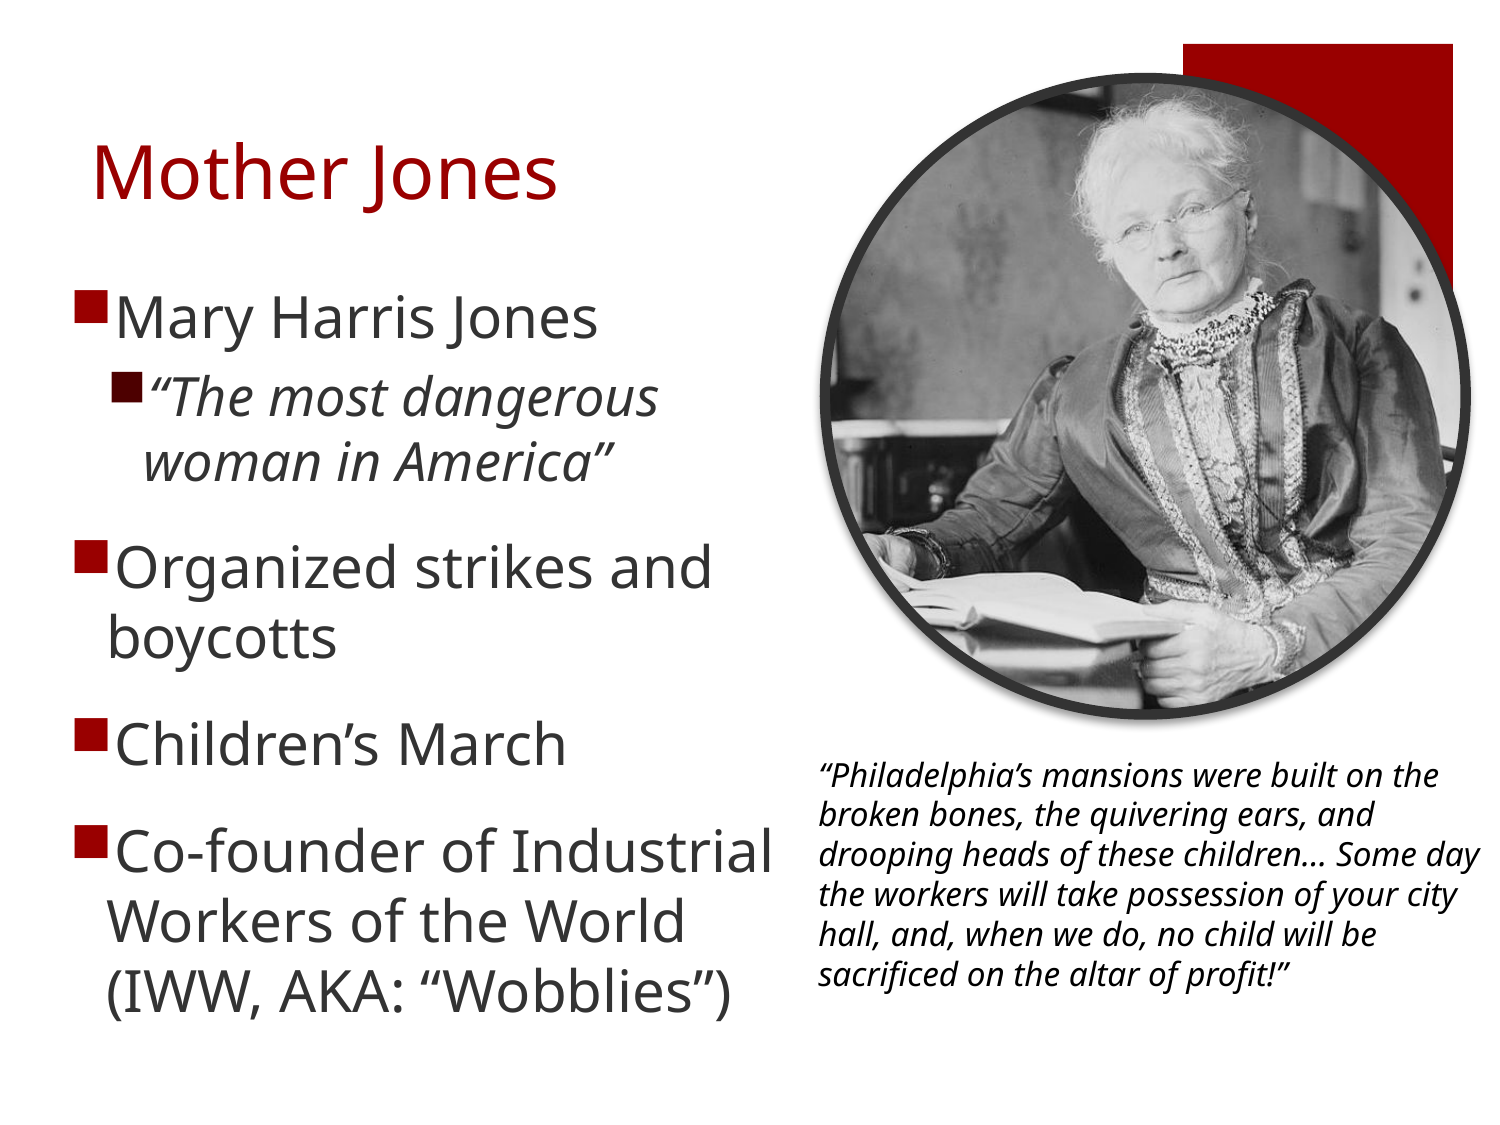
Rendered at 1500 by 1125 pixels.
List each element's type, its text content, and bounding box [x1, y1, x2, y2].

text_box “Philadelphia’s mansions were built on the broken bones, the quivering ears, and drooping heads of these children… Some day the workers will take possession of your city hall, and, when we do, no child will be sacrificed on the altar of profit!” [803, 746, 1500, 1001]
title Mother Jones [75, 34, 1143, 223]
picture [824, 77, 1467, 715]
list Mary Harris Jones “The most dangerous woman in America” Organized strikes and boycotts Children’s March Co-founder of Industrial Workers of the World (IWW, AKA: “Wobblies”) [53, 272, 804, 1048]
